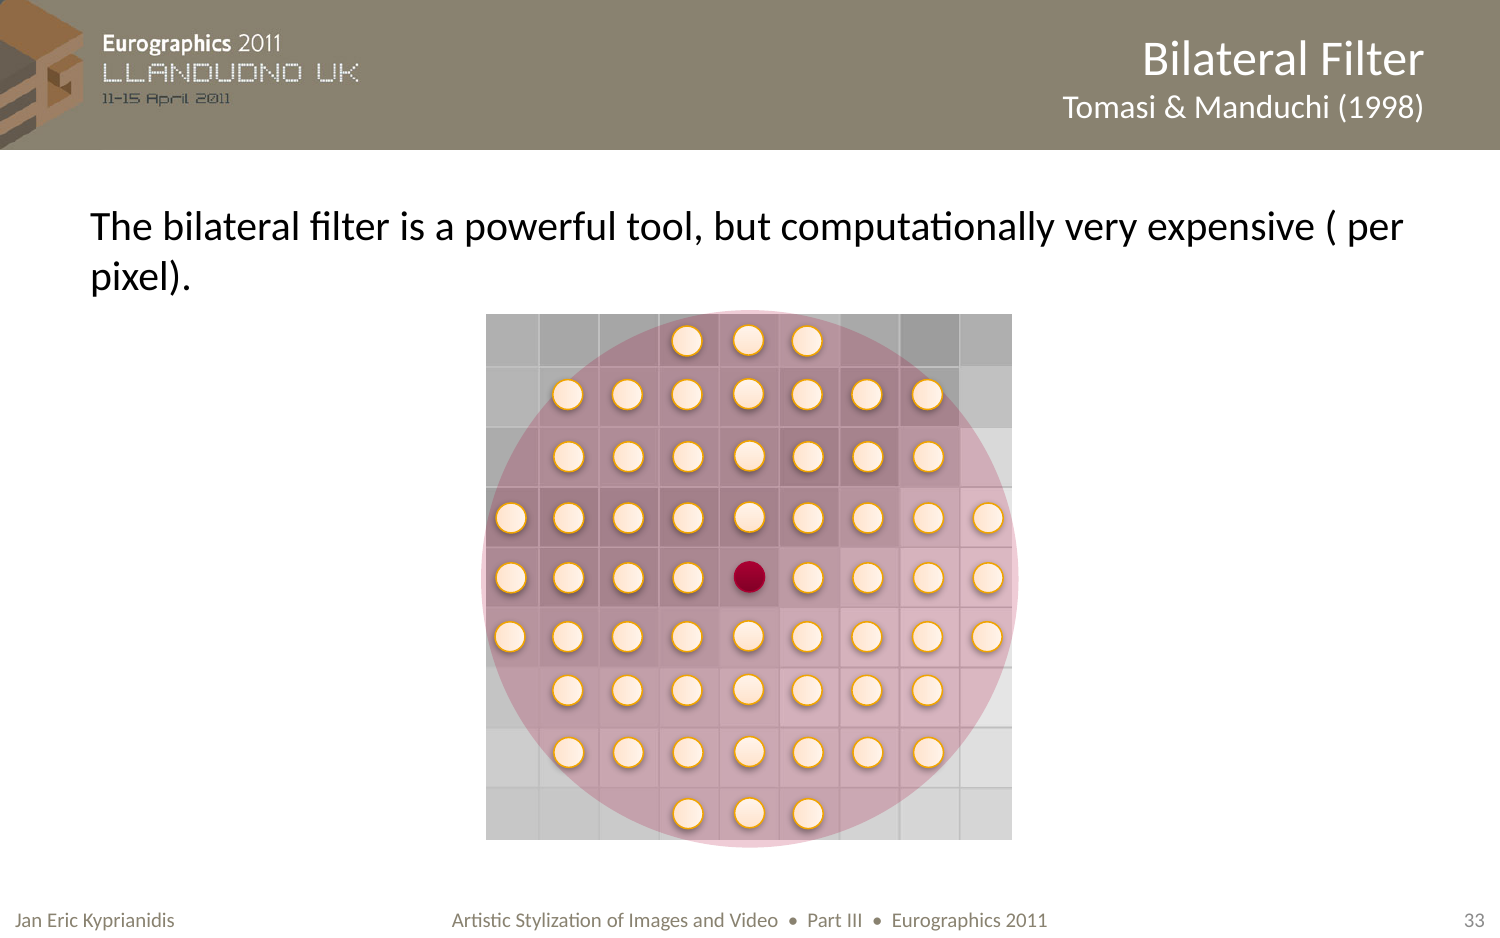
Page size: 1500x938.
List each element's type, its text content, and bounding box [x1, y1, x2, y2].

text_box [494, 324, 1004, 829]
slide_number 33 [1200, 900, 1500, 938]
title Bilateral Filter Tomasi & Manduchi (1998) [375, 0, 1425, 150]
footer Jan Eric Kyprianidis [0, 900, 300, 938]
picture [486, 314, 1012, 840]
picture [0, 0, 366, 150]
text_box [703, 308, 797, 312]
text_box [1017, 534, 1021, 624]
